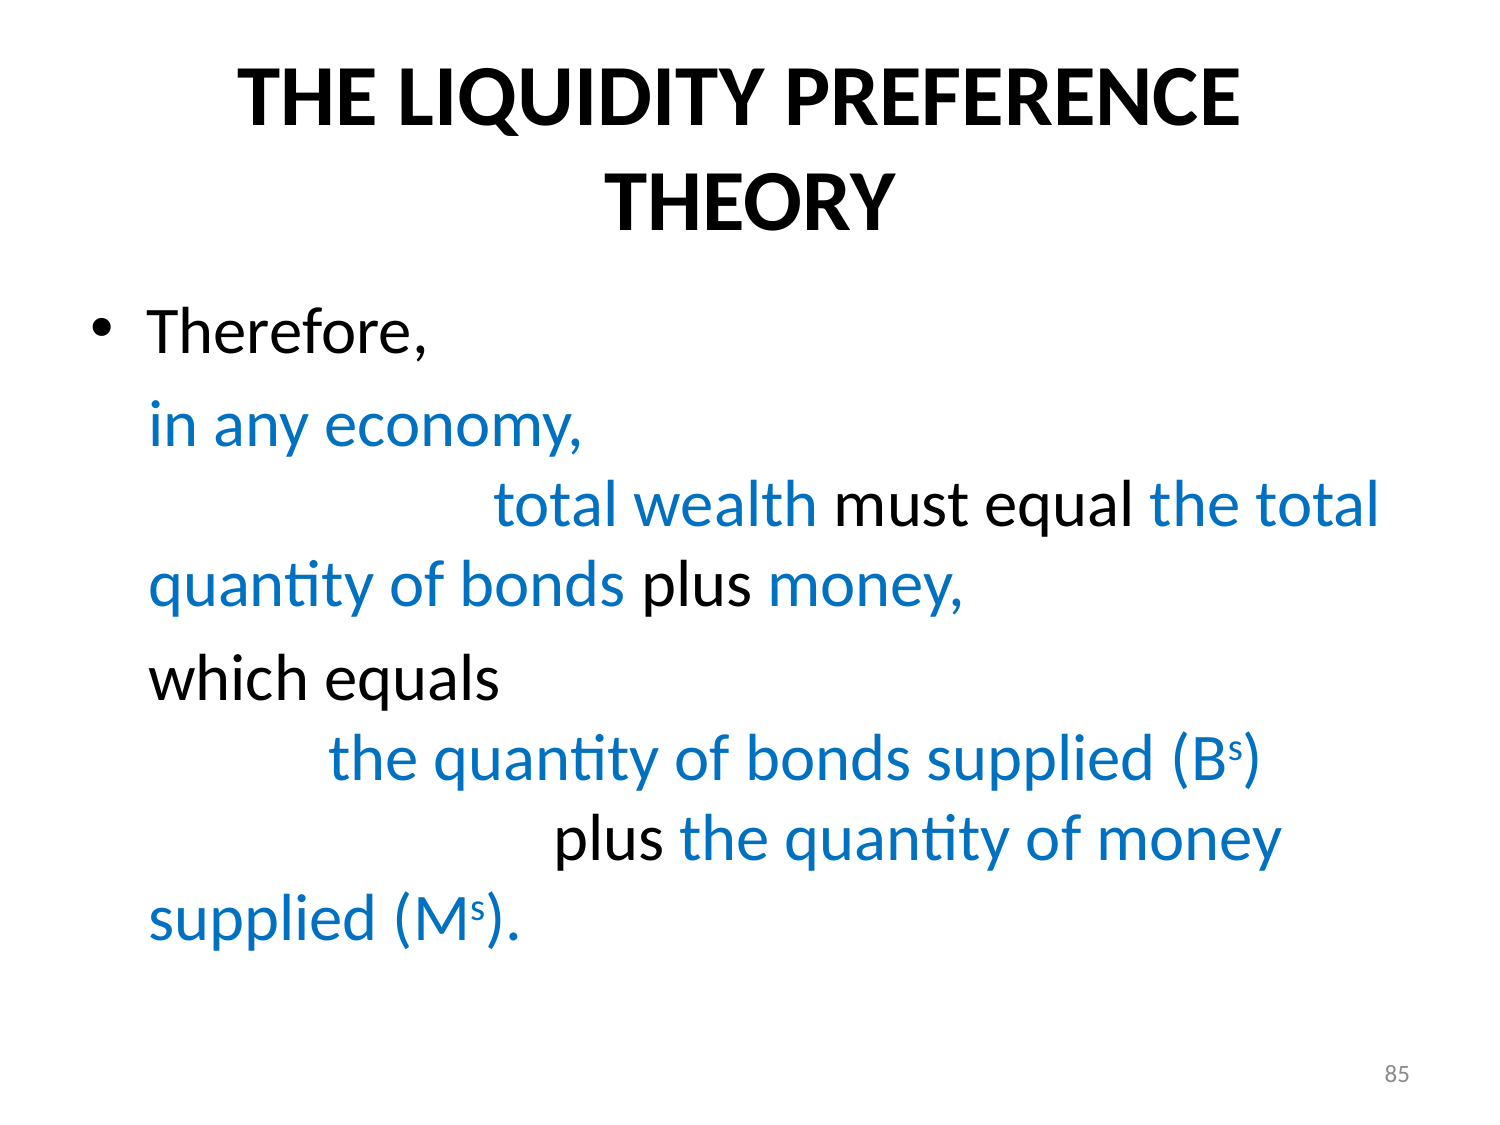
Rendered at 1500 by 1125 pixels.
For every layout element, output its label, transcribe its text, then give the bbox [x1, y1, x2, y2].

title THE LIQUIDITY PREFERENCE THEORY [75, 30, 1425, 256]
list Therefore, in any economy, total wealth must equal the total quantity of bonds plus money, which equals the quantity of bonds supplied (Bs) plus the quantity of money supplied (Ms). [75, 278, 1425, 1125]
slide_number 85 [1074, 1042, 1425, 1103]
